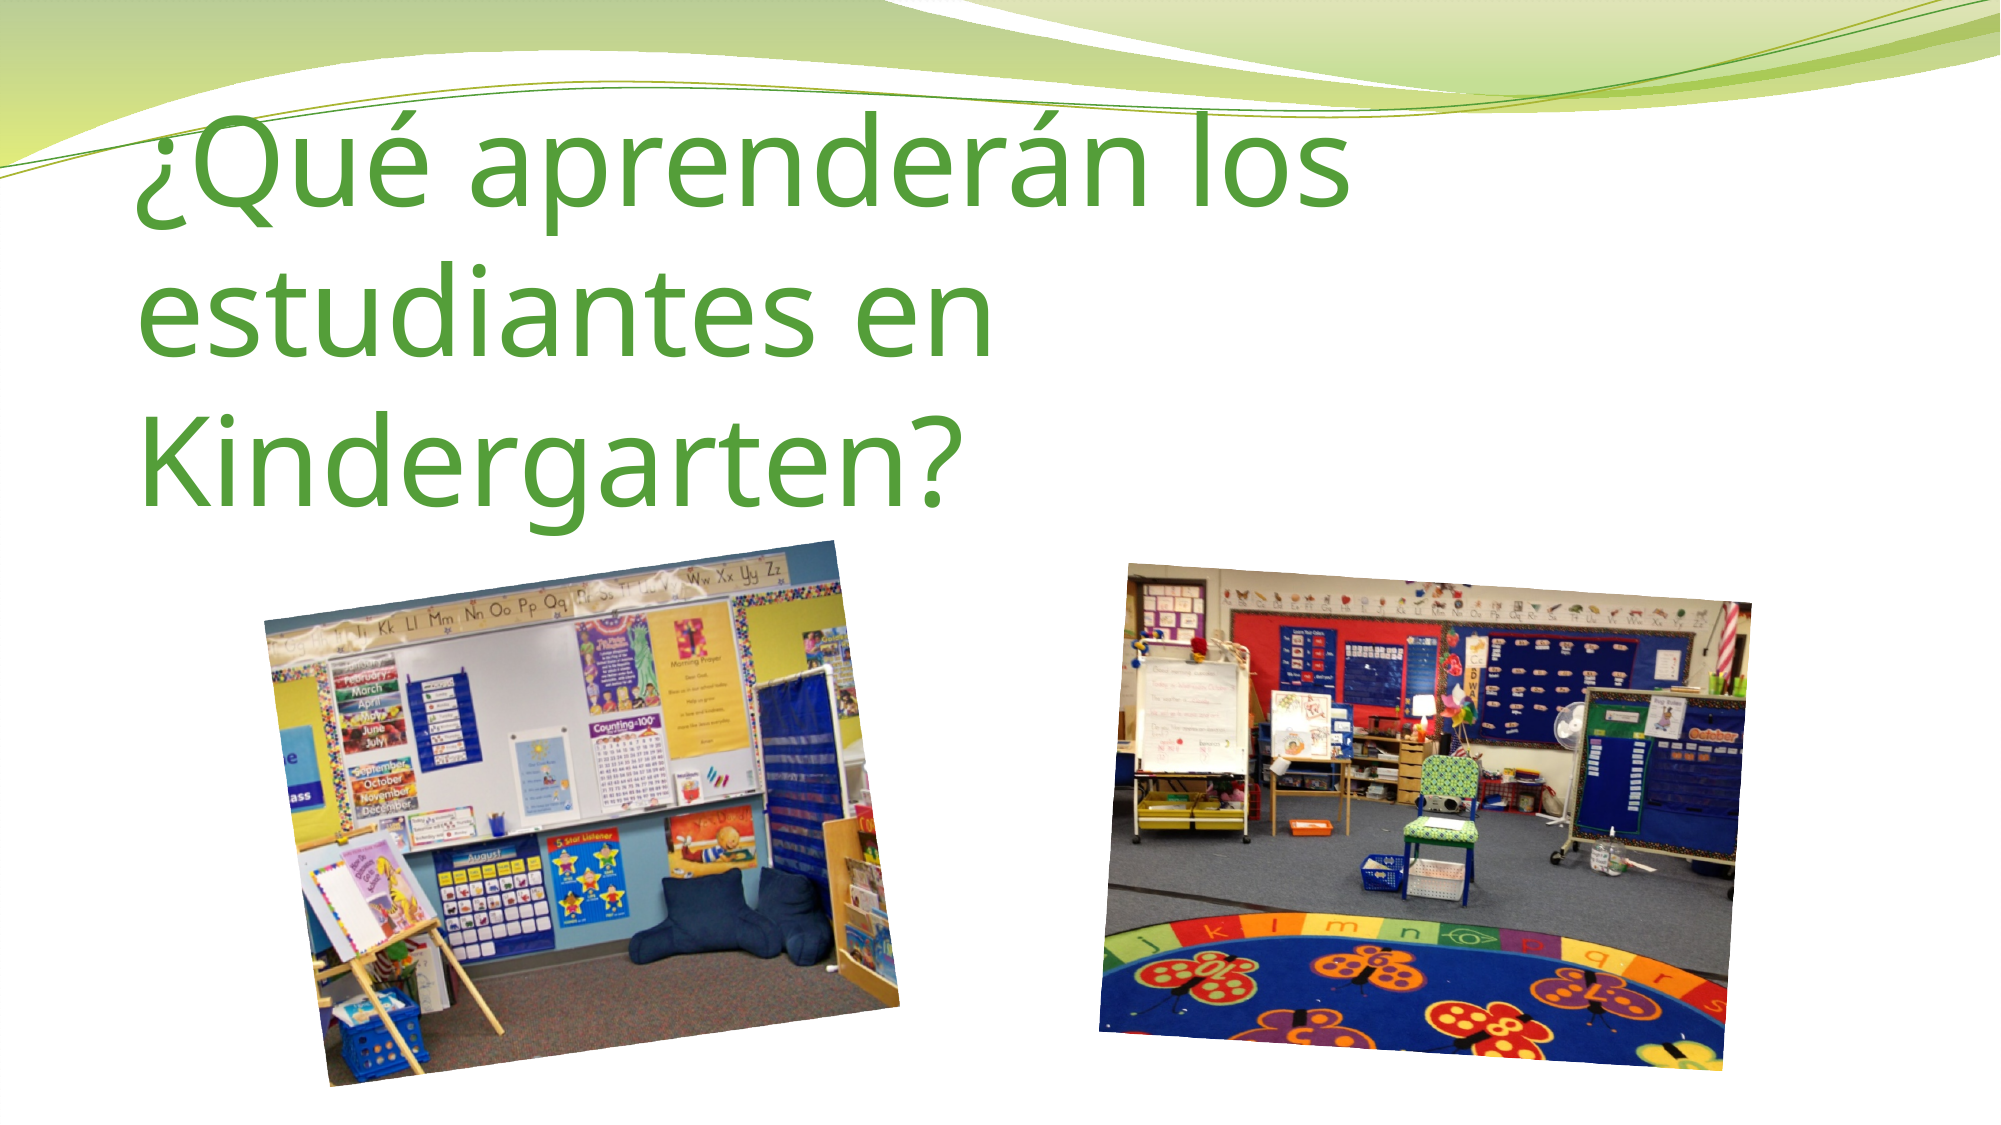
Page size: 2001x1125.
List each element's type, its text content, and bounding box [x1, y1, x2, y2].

picture [1100, 563, 1751, 1071]
title ¿Qué aprenderán los estudiantes en Kindergarten? [134, 0, 1862, 682]
picture [264, 540, 900, 1087]
